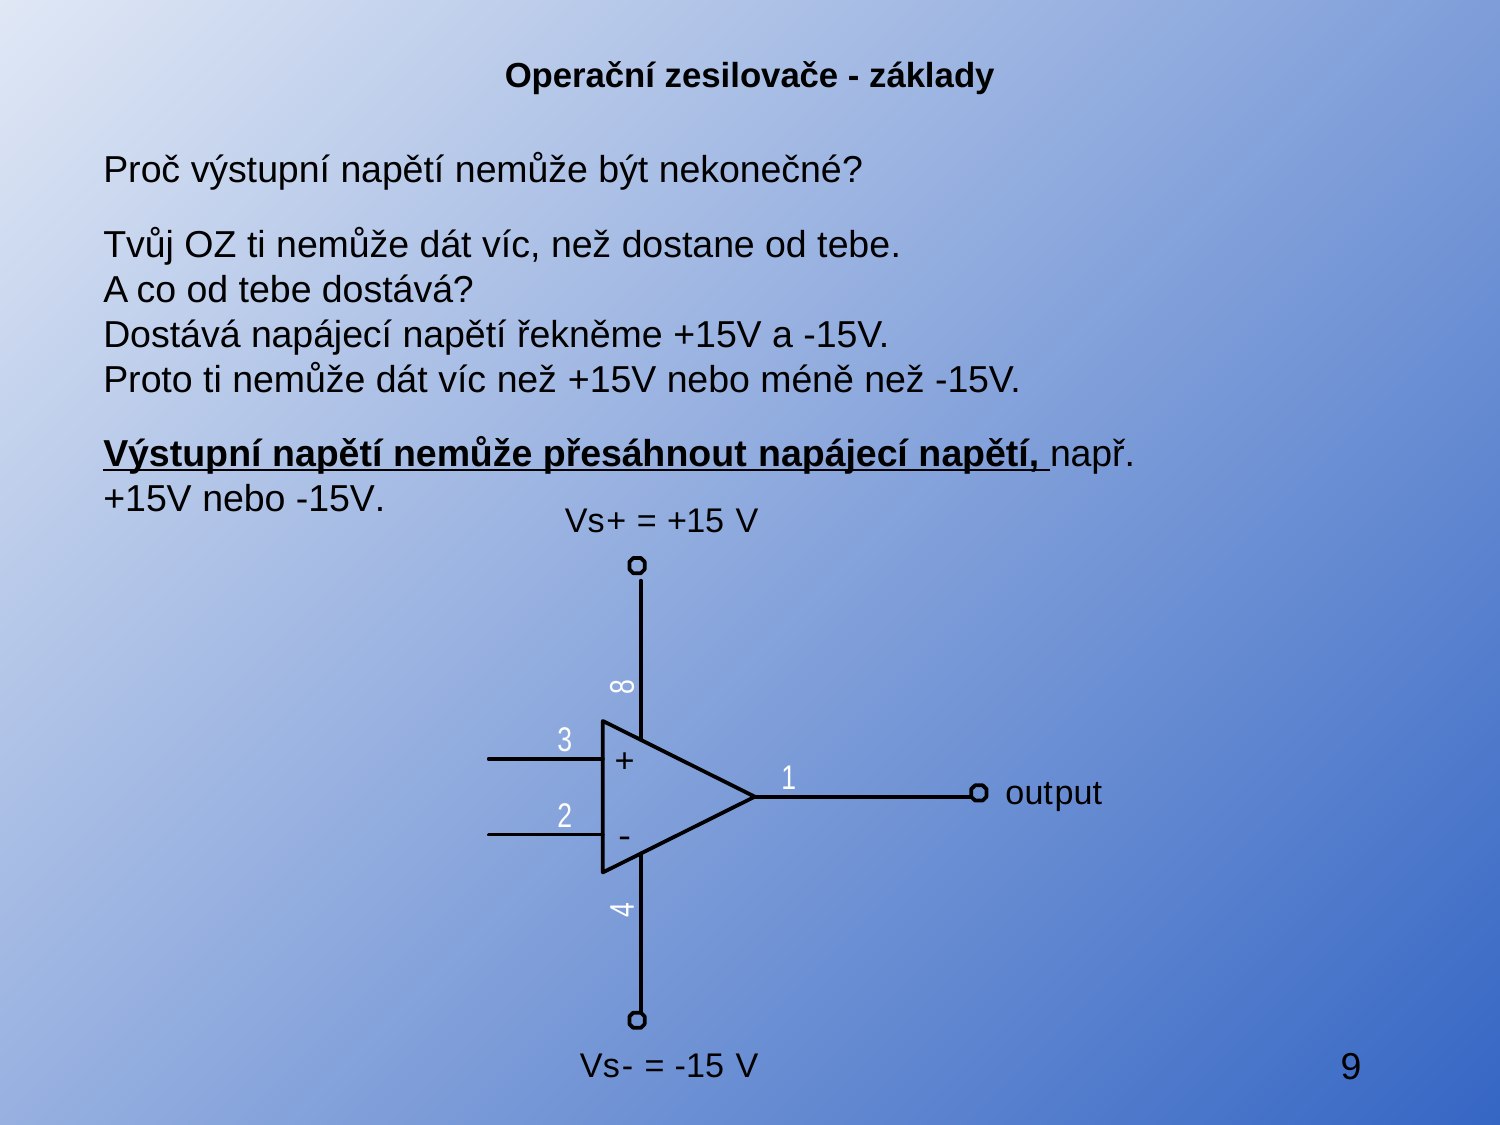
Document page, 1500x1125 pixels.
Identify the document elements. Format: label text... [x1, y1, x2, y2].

title Operační zesilovače - základy [75, 45, 1425, 102]
text_box Proč výstupní napětí nemůže být nekonečné? Tvůj OZ ti nemůže dát víc, než dostane od tebe. A co od tebe dostává? Dostává napájecí napětí řekněme +15V a -15V. Proto ti nemůže dát víc než +15V nebo méně než -15V. Výstupní napětí nemůže přesáhnout napájecí napětí, např. +15V nebo -15V. [88, 137, 1270, 572]
picture [454, 500, 1112, 1094]
text_box 9 [1325, 1034, 1500, 1095]
